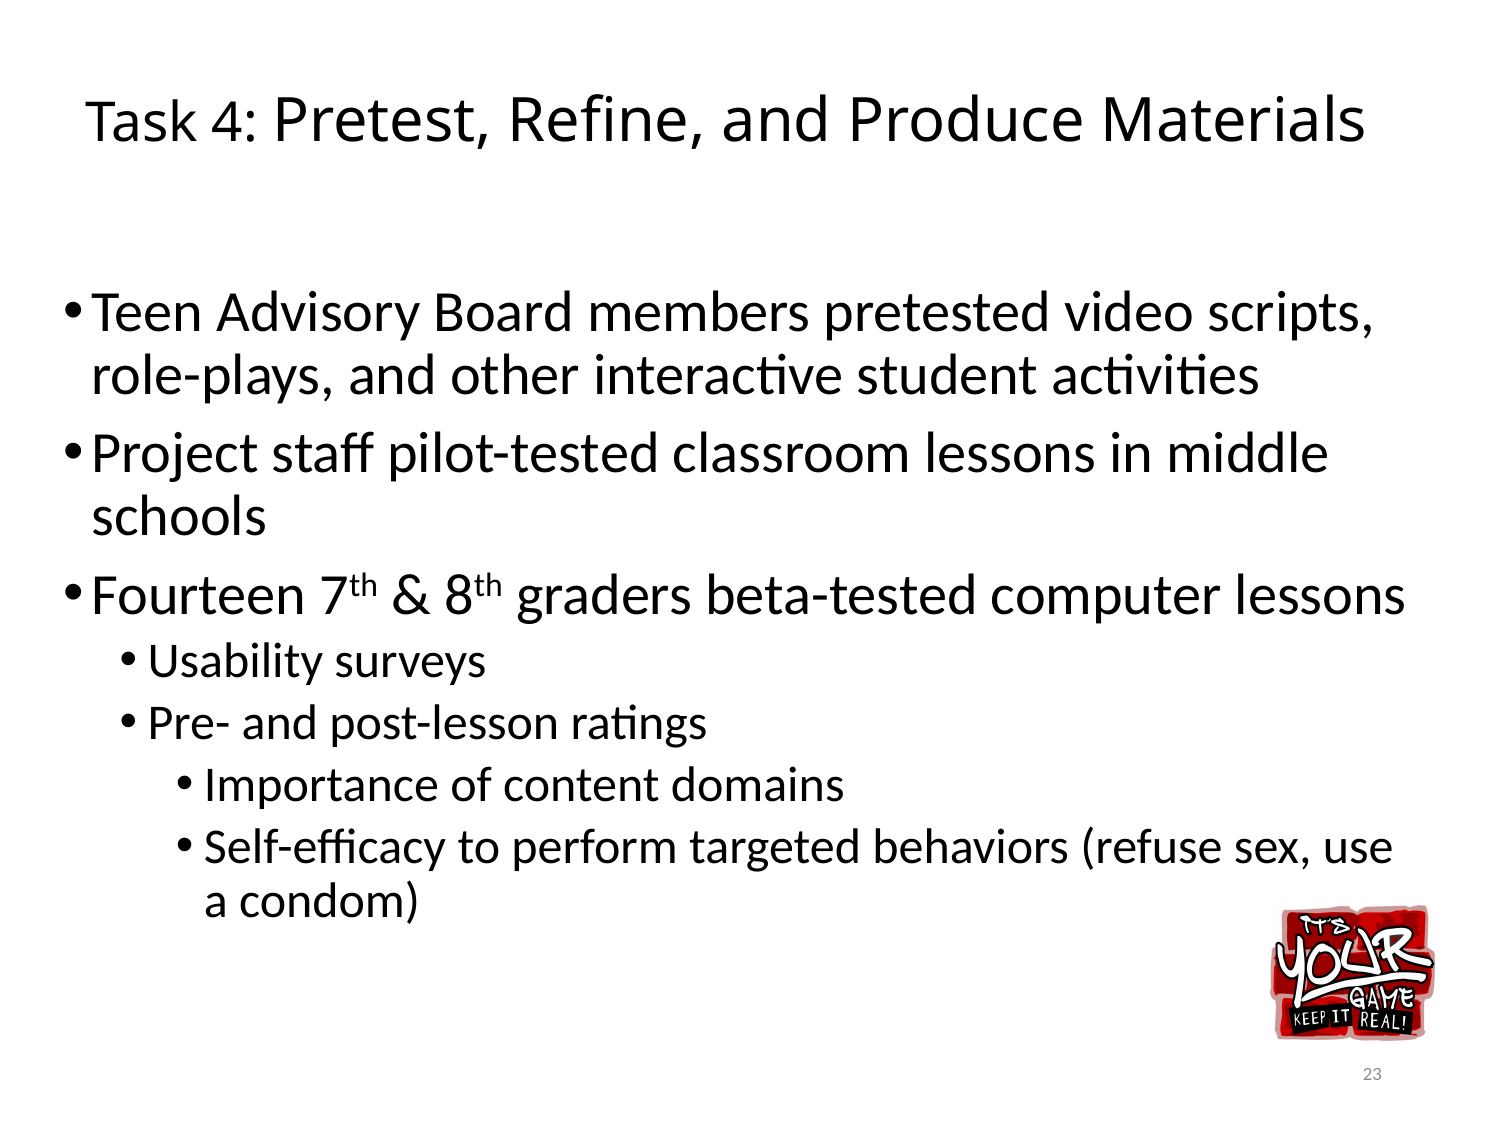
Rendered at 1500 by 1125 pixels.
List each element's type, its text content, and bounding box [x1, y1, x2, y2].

title Task 4: Pretest, Refine, and Produce Materials [70, 53, 1402, 272]
list Teen Advisory Board members pretested video scripts, role-plays, and other interactive student activities Project staff pilot-tested classroom lessons in middle schools Fourteen 7th & 8th graders beta-tested computer lessons Usability surveys Pre- and post-lesson ratings Importance of content domains Self-efficacy to perform targeted behaviors (refuse sex, use a condom) [48, 273, 1424, 988]
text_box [1270, 905, 1435, 1041]
slide_number 23 [1059, 1042, 1397, 1103]
